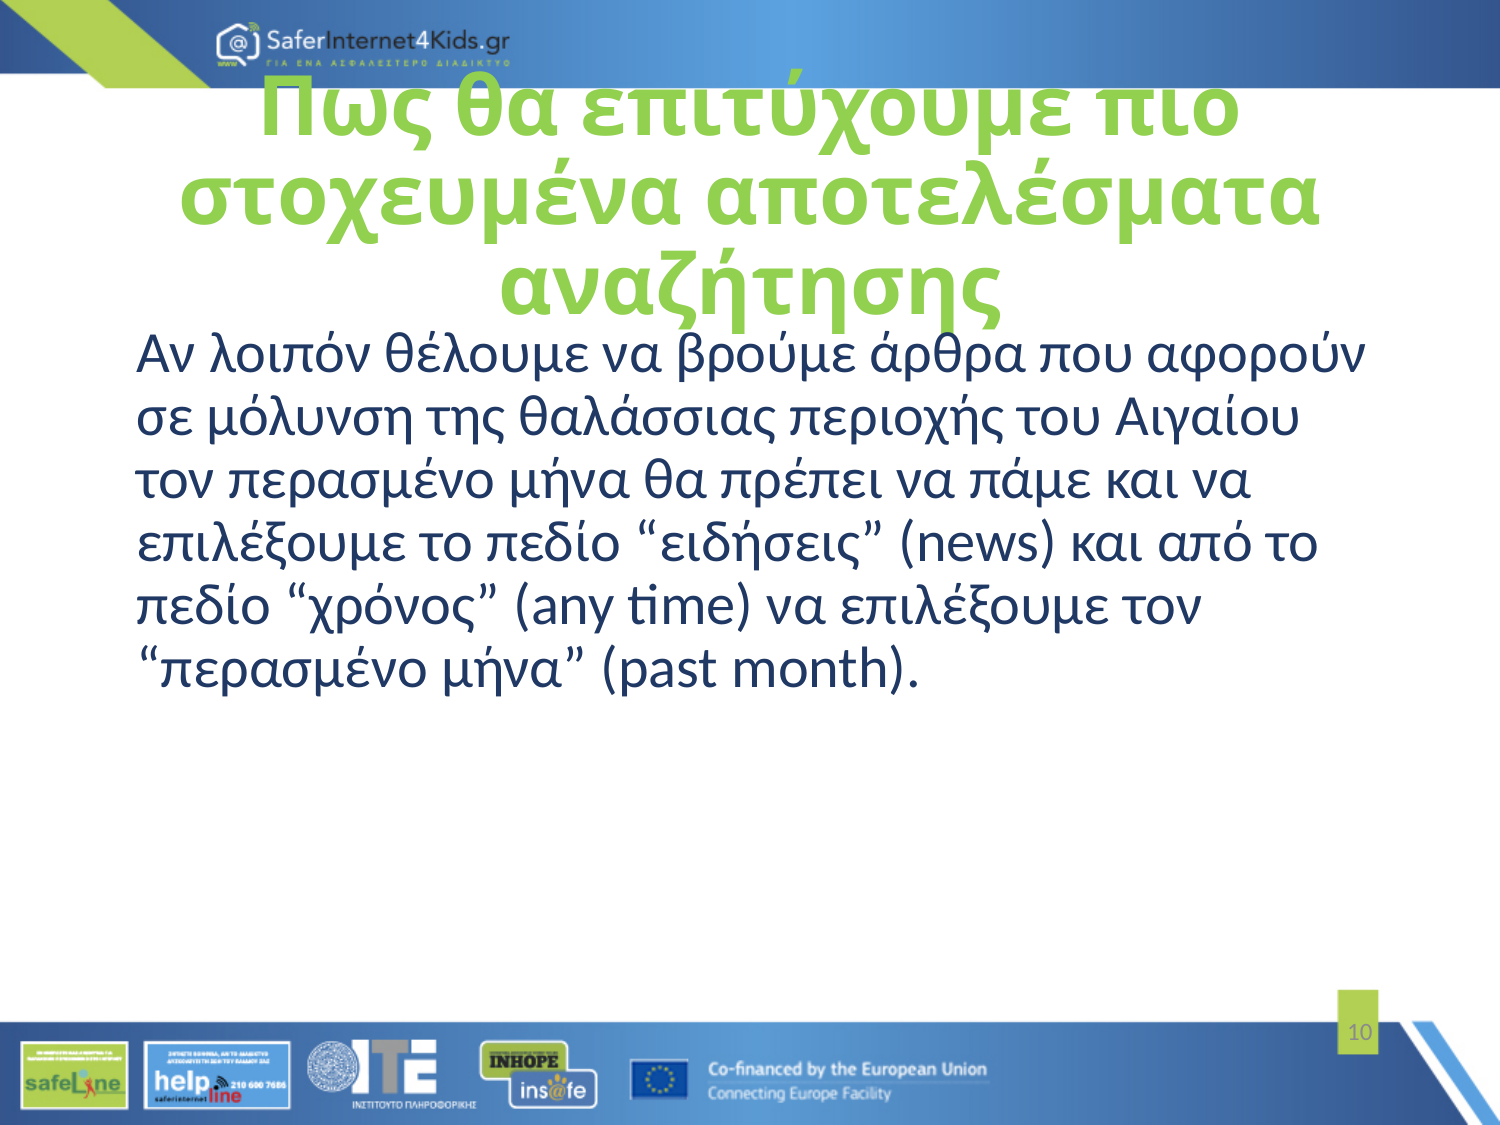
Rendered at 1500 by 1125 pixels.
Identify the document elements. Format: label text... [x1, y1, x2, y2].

title Πως θα επιτύχουμε πιο στοχευμένα αποτελέσματα αναζήτησης [0, 95, 1500, 301]
picture [0, 0, 1500, 95]
slide_number 10 [1050, 1000, 1388, 1061]
picture [0, 301, 1500, 1125]
list Αν λοιπόν θέλουμε να βρούμε άρθρα που αφορούν σε μόλυνση της θαλάσσιας περιοχής του Αιγαίου τον περασμένο μήνα θα πρέπει να πάμε και να επιλέξουμε το πεδίο “ειδήσεις” (news) και από το πεδίο “χρόνος” (any time) να επιλέξουμε τον “περασμένο μήνα” (past month). [121, 314, 1397, 954]
